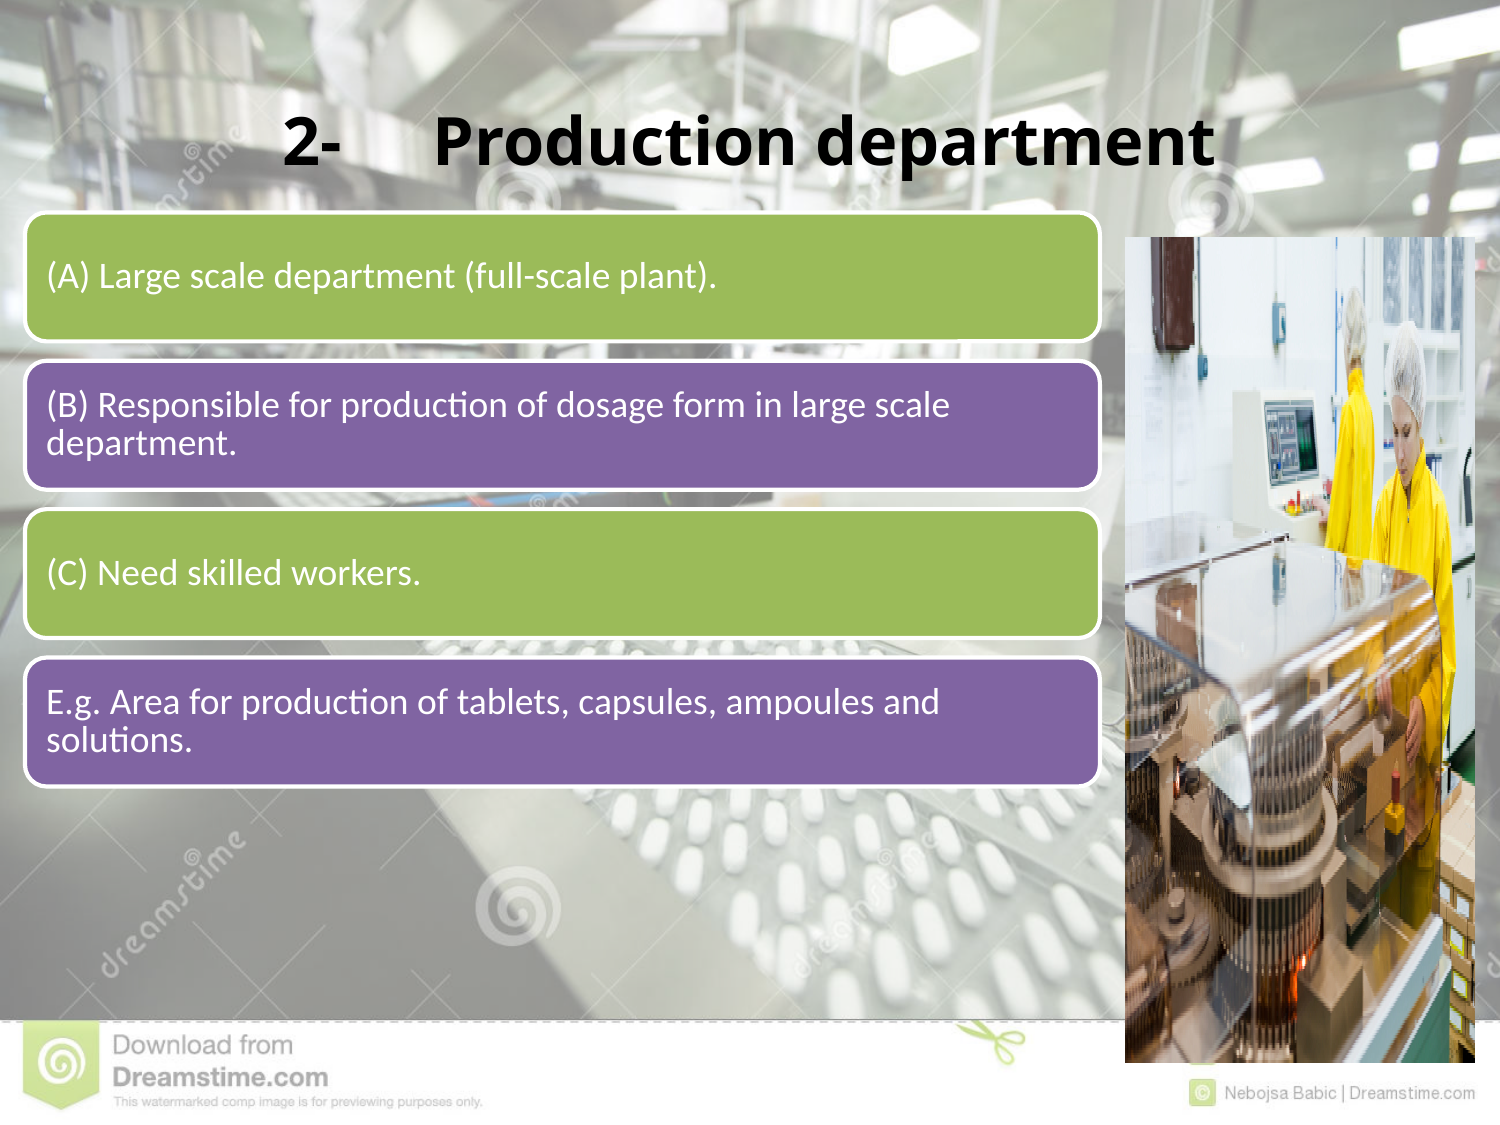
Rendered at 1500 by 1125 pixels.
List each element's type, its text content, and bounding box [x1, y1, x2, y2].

title 2- Production department [75, 45, 1425, 233]
picture [1124, 237, 1476, 1063]
text_box (B) Responsible for production of dosage form in large scale department. [24, 360, 1100, 490]
text_box (A) Large scale department (full-scale plant). [24, 212, 1100, 342]
text_box (C) Need skilled workers. [24, 509, 1100, 639]
text_box E.g. Area for production of tablets, capsules, ampoules and solutions. [24, 657, 1100, 787]
